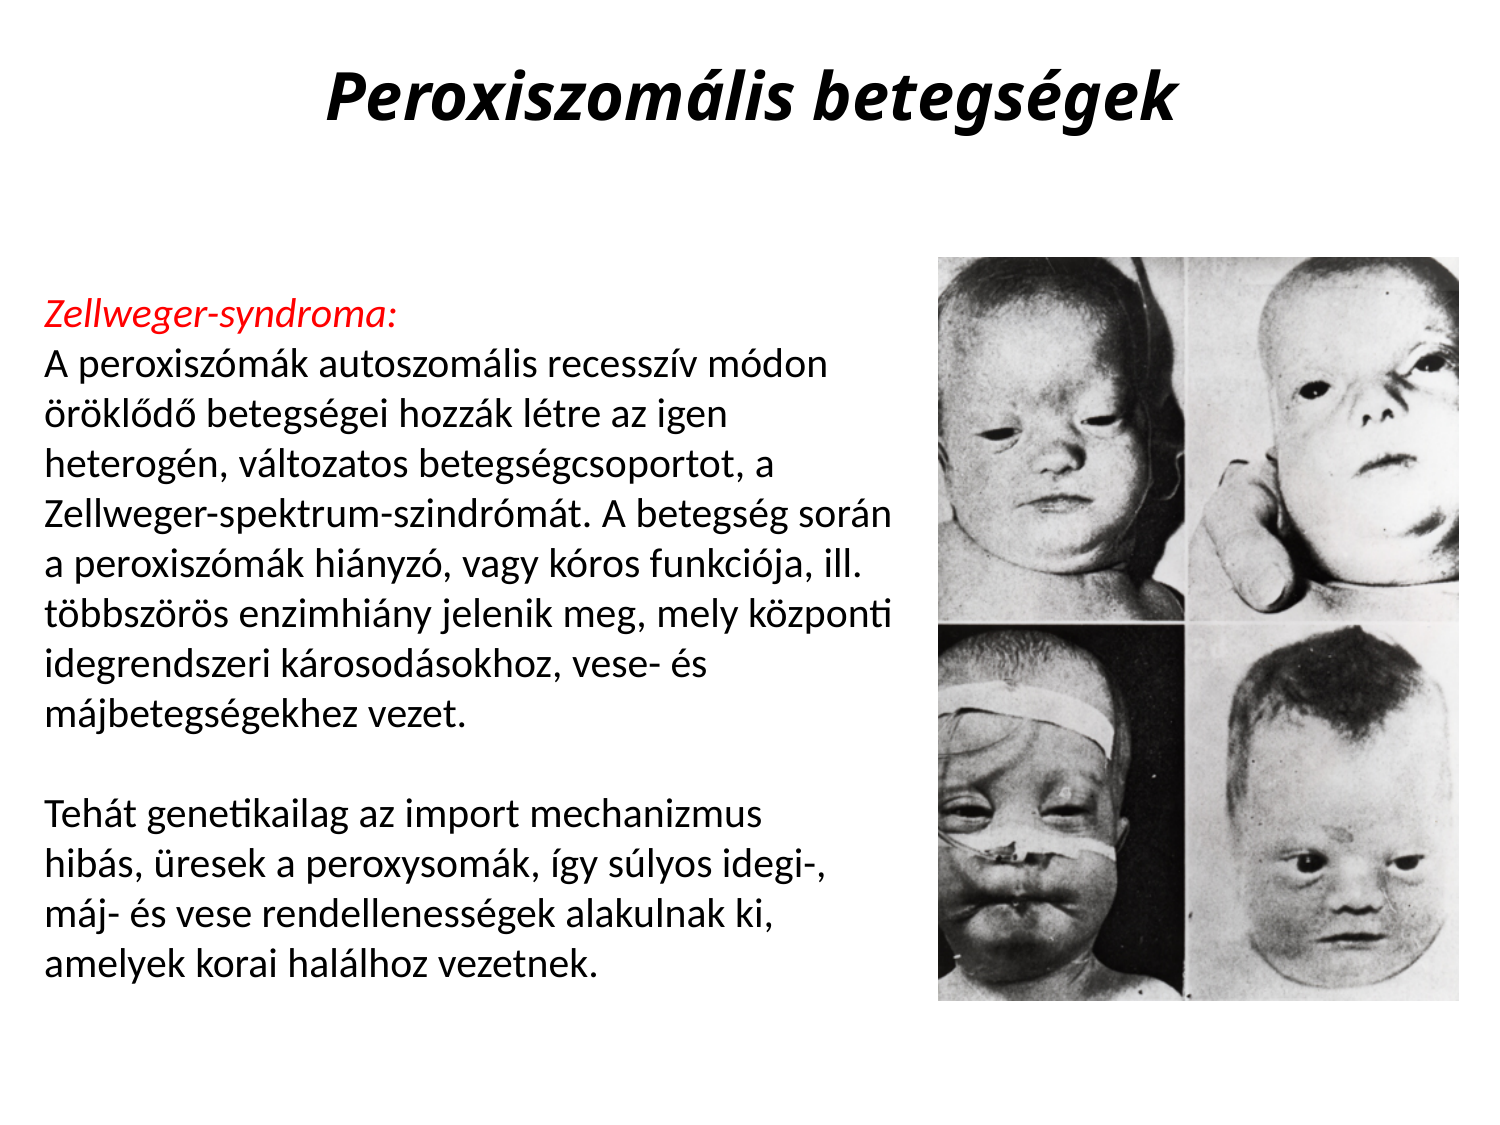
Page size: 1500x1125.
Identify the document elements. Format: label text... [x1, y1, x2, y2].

title Peroxiszomális betegségek [76, 0, 1428, 188]
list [938, 257, 1459, 1001]
text_box Zellweger-syndroma: A peroxiszómák autoszomális recesszív módon öröklődő betegségei hozzák létre az igen heterogén, változatos betegségcsoportot, a Zellweger-spektrum-szindrómát. A betegség során a peroxiszómák hiányzó, vagy kóros funkciója, ill. többszörös enzimhiány jelenik meg, mely központi idegrendszeri károsodásokhoz, vese- és májbetegségekhez vezet. Tehát genetikailag az import mechanizmus hibás, üresek a peroxysomák, így súlyos idegi-, máj- és vese rendellenességek alakulnak ki, amelyek korai halálhoz vezetnek. [29, 278, 919, 994]
